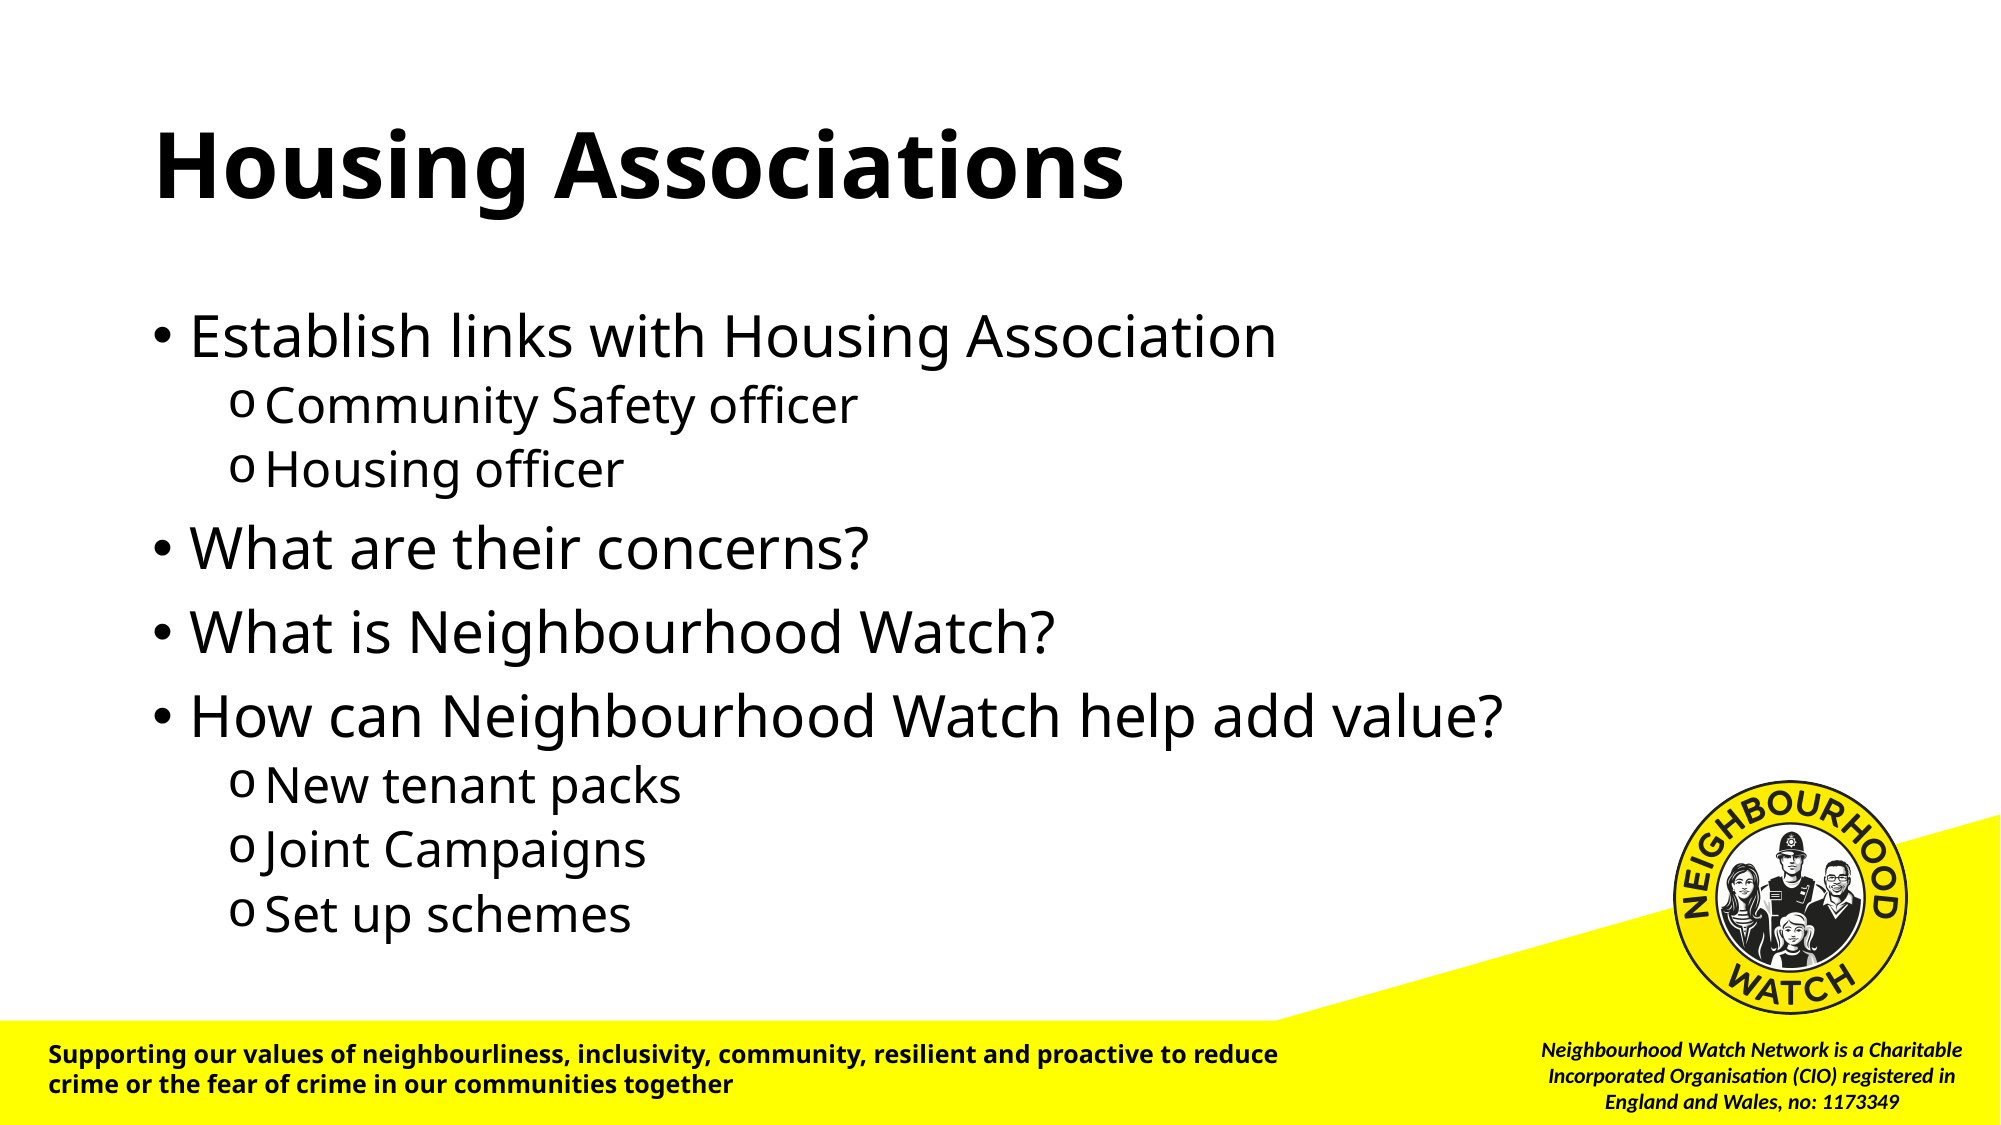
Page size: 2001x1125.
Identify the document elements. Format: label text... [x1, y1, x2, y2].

title Housing Associations [137, 59, 1863, 278]
picture [1673, 780, 1908, 1015]
list Establish links with Housing Association Community Safety officer Housing officer What are their concerns? What is Neighbourhood Watch? How can Neighbourhood Watch help add value? New tenant packs Joint Campaigns Set up schemes [137, 299, 1863, 1014]
